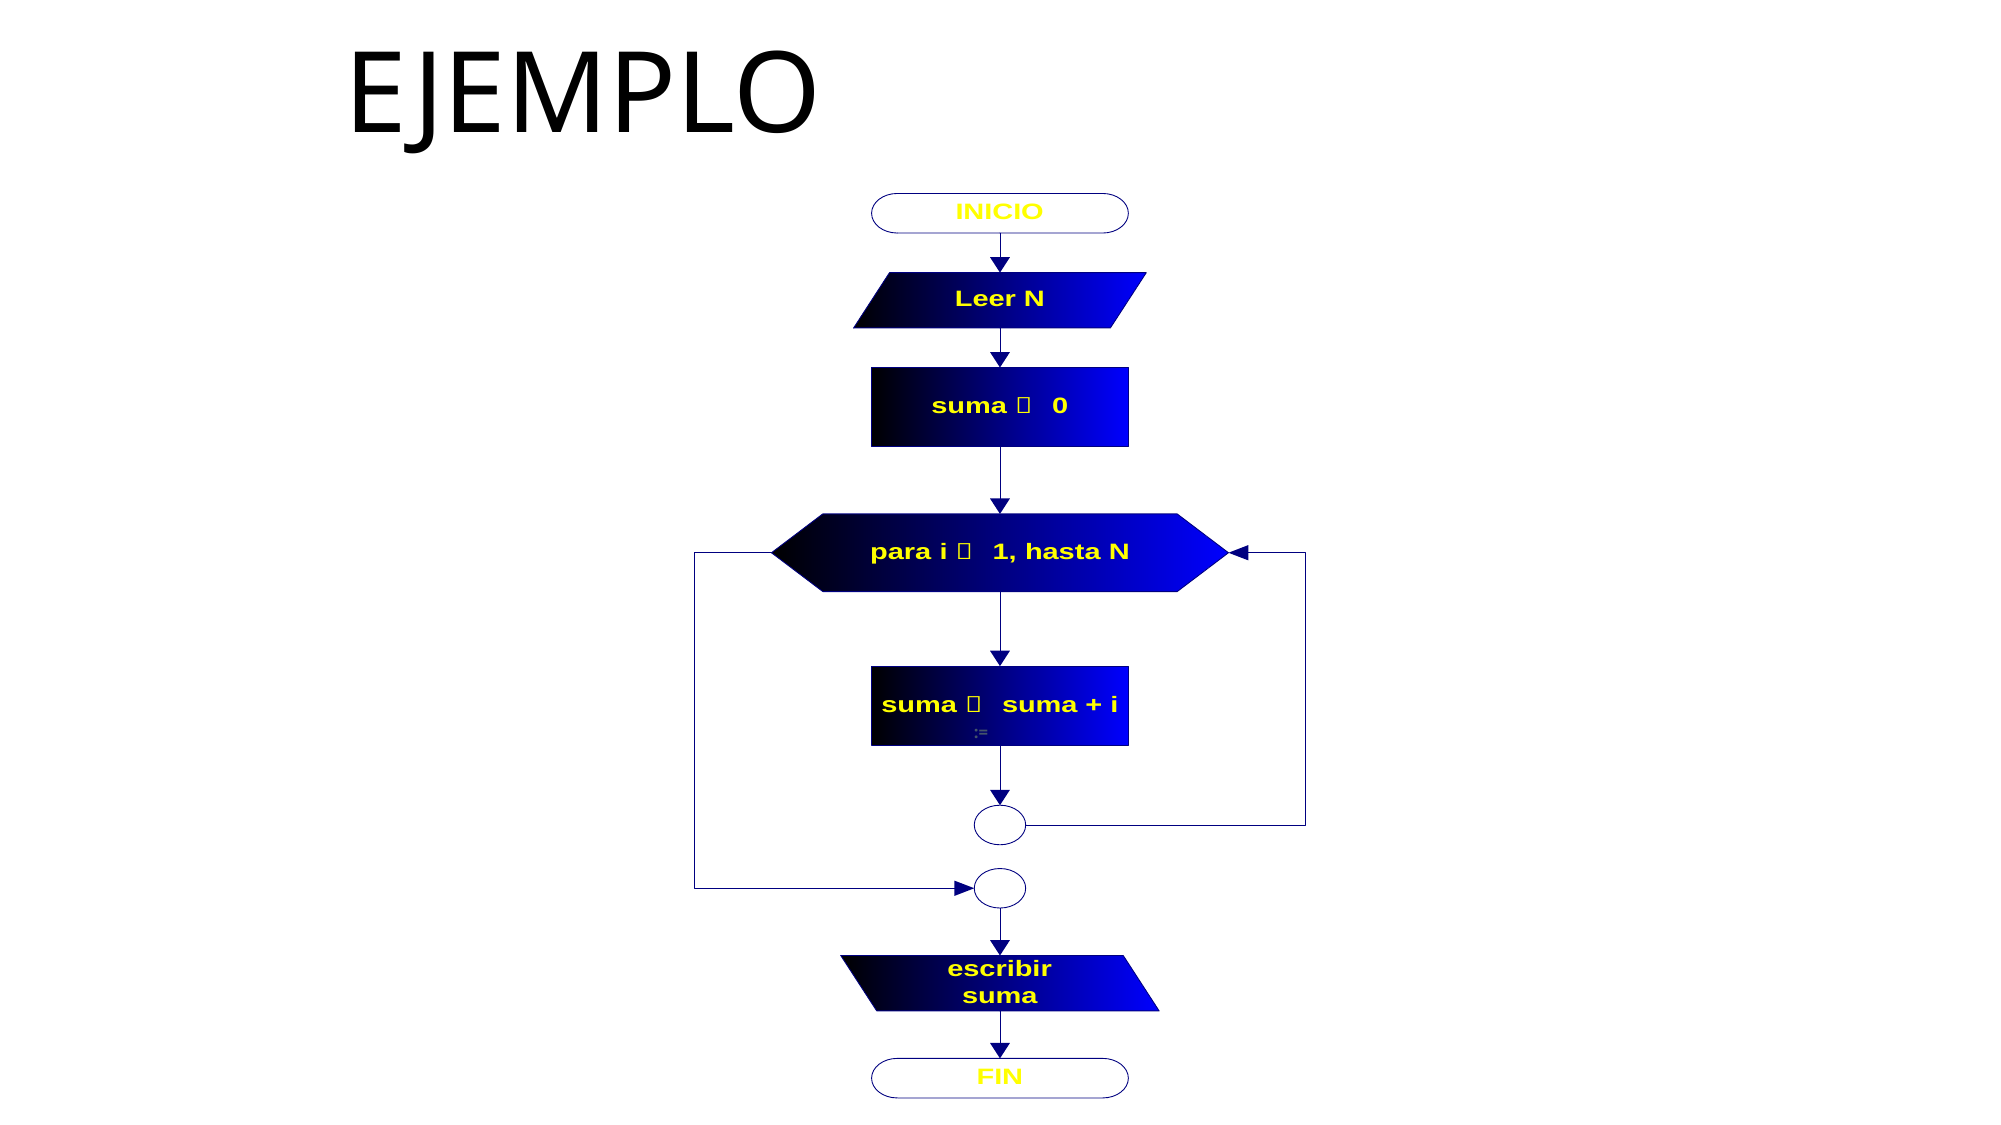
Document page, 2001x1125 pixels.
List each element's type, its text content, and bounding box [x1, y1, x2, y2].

title EJEMPLO [329, 2, 2000, 191]
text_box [689, 189, 1311, 1102]
